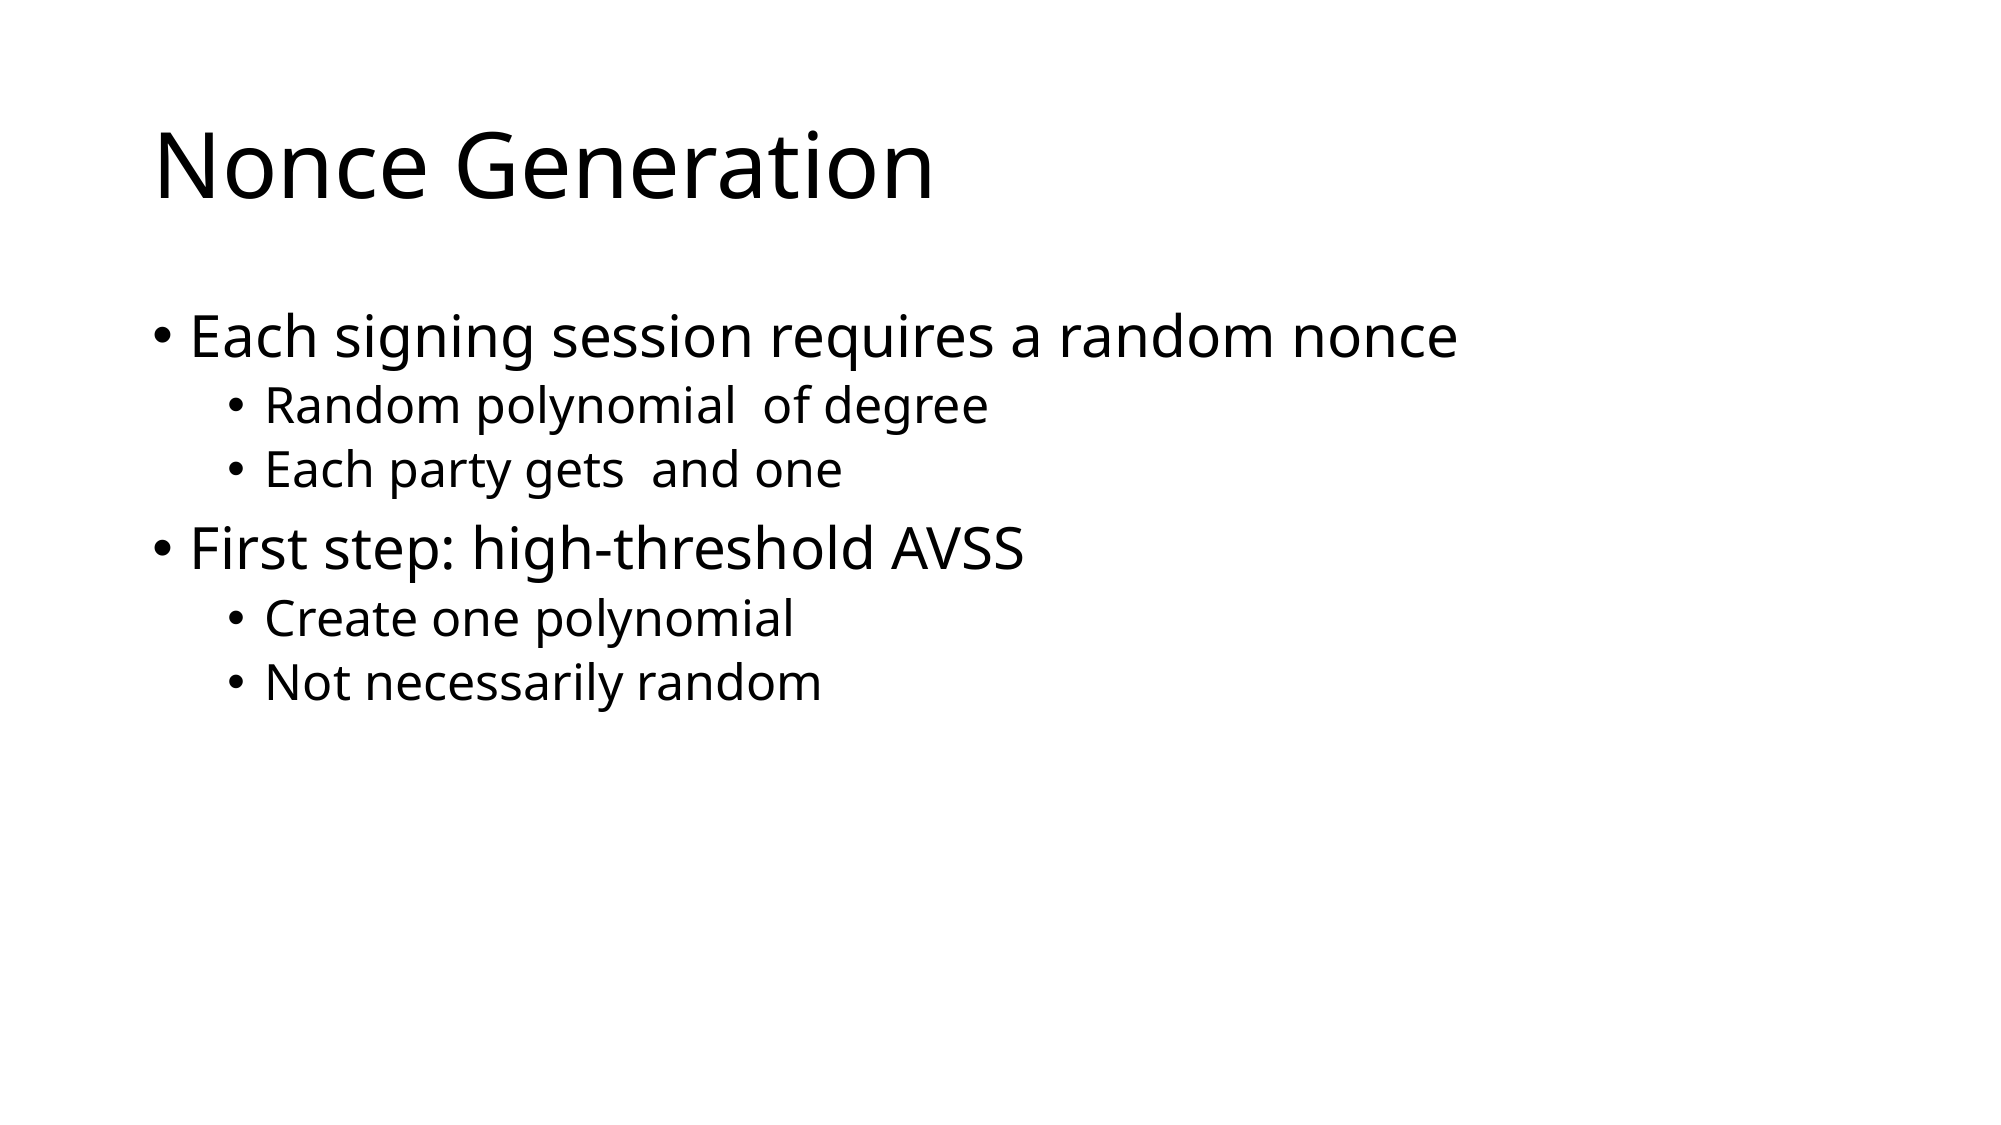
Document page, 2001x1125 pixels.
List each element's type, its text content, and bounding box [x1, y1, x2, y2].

title Nonce Generation [137, 59, 1863, 278]
